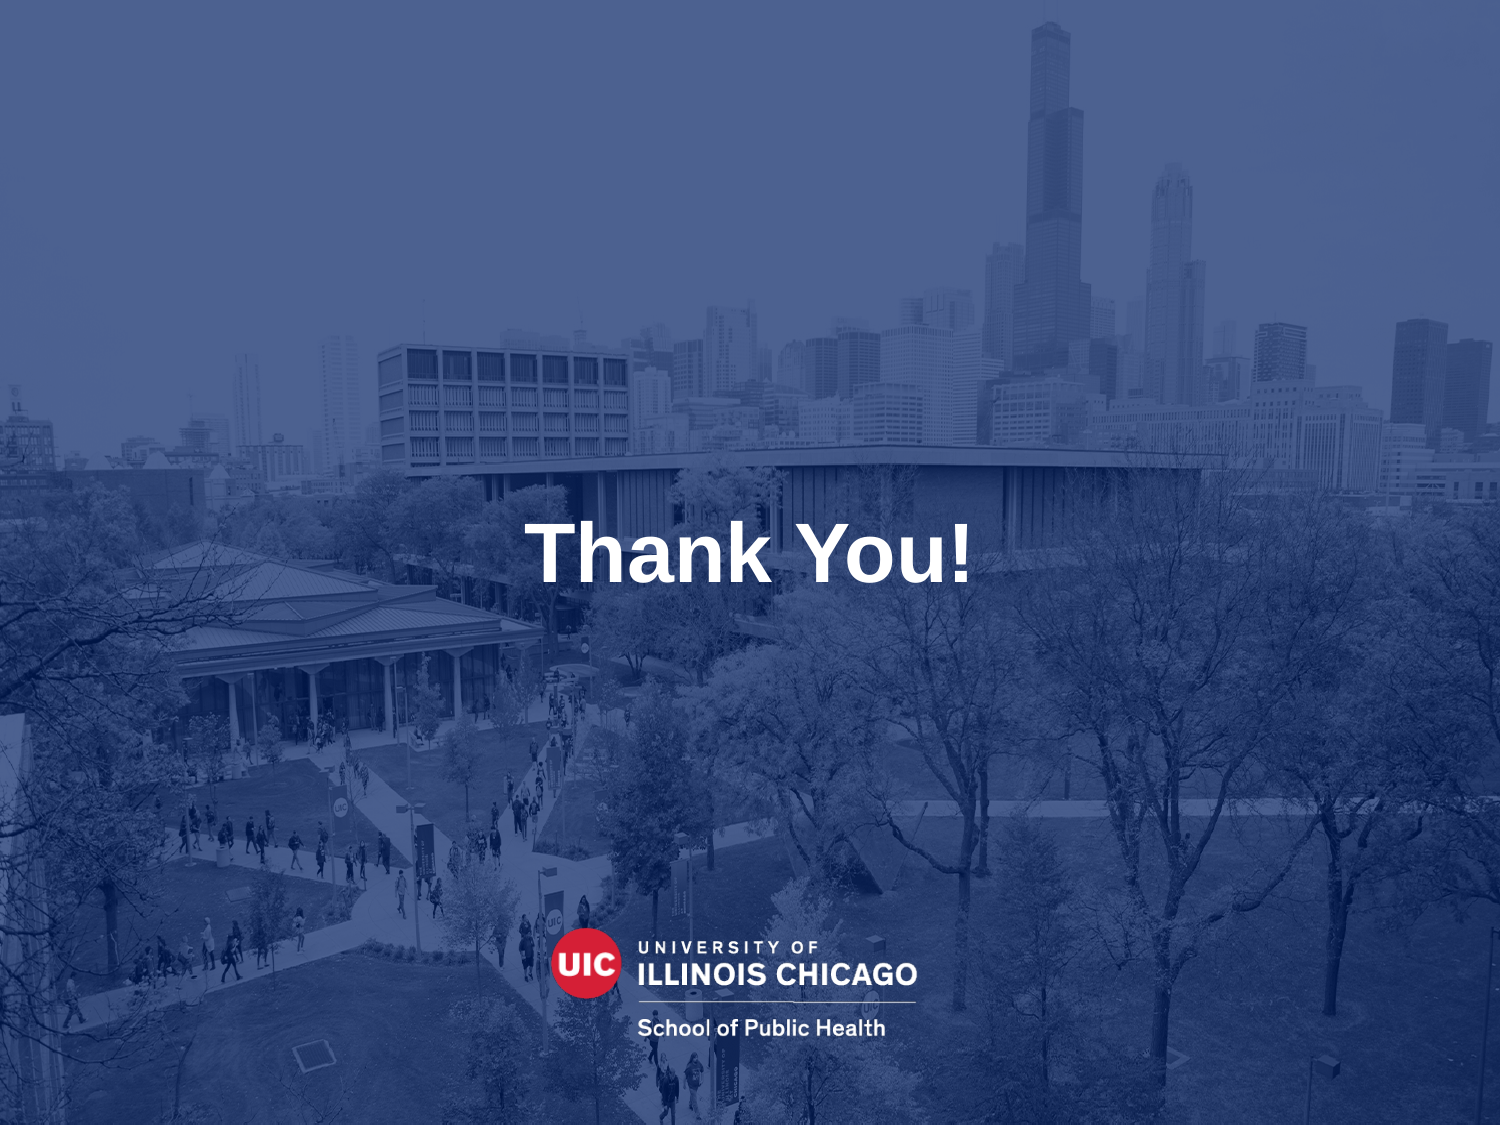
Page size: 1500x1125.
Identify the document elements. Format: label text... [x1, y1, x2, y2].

picture [528, 904, 939, 1059]
title Thank You! [356, 509, 1144, 714]
